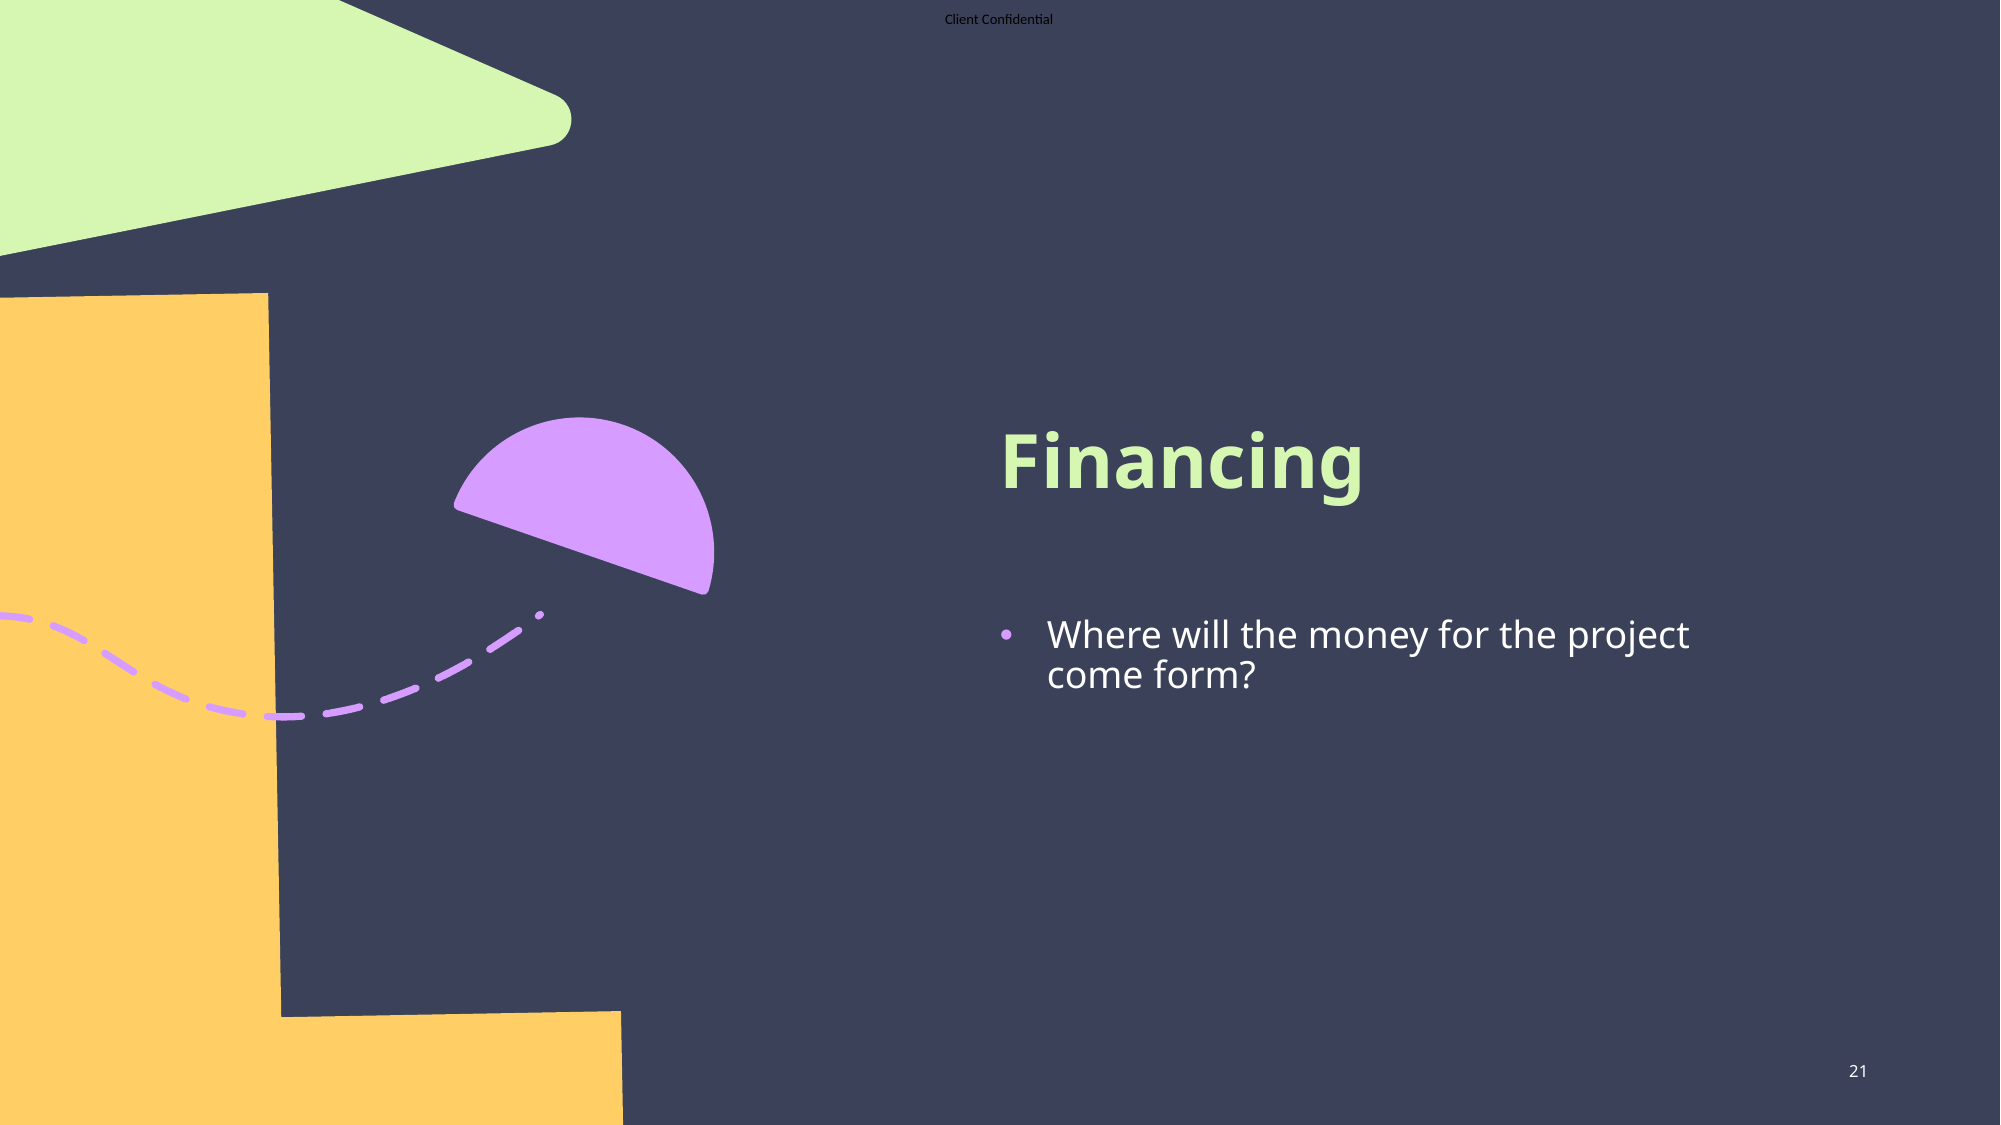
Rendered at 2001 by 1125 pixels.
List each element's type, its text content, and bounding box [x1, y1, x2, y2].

title Financing [999, 397, 1733, 505]
slide_number 21 [1412, 1042, 1869, 1103]
list Where will the money for the project come form? [999, 505, 1754, 809]
